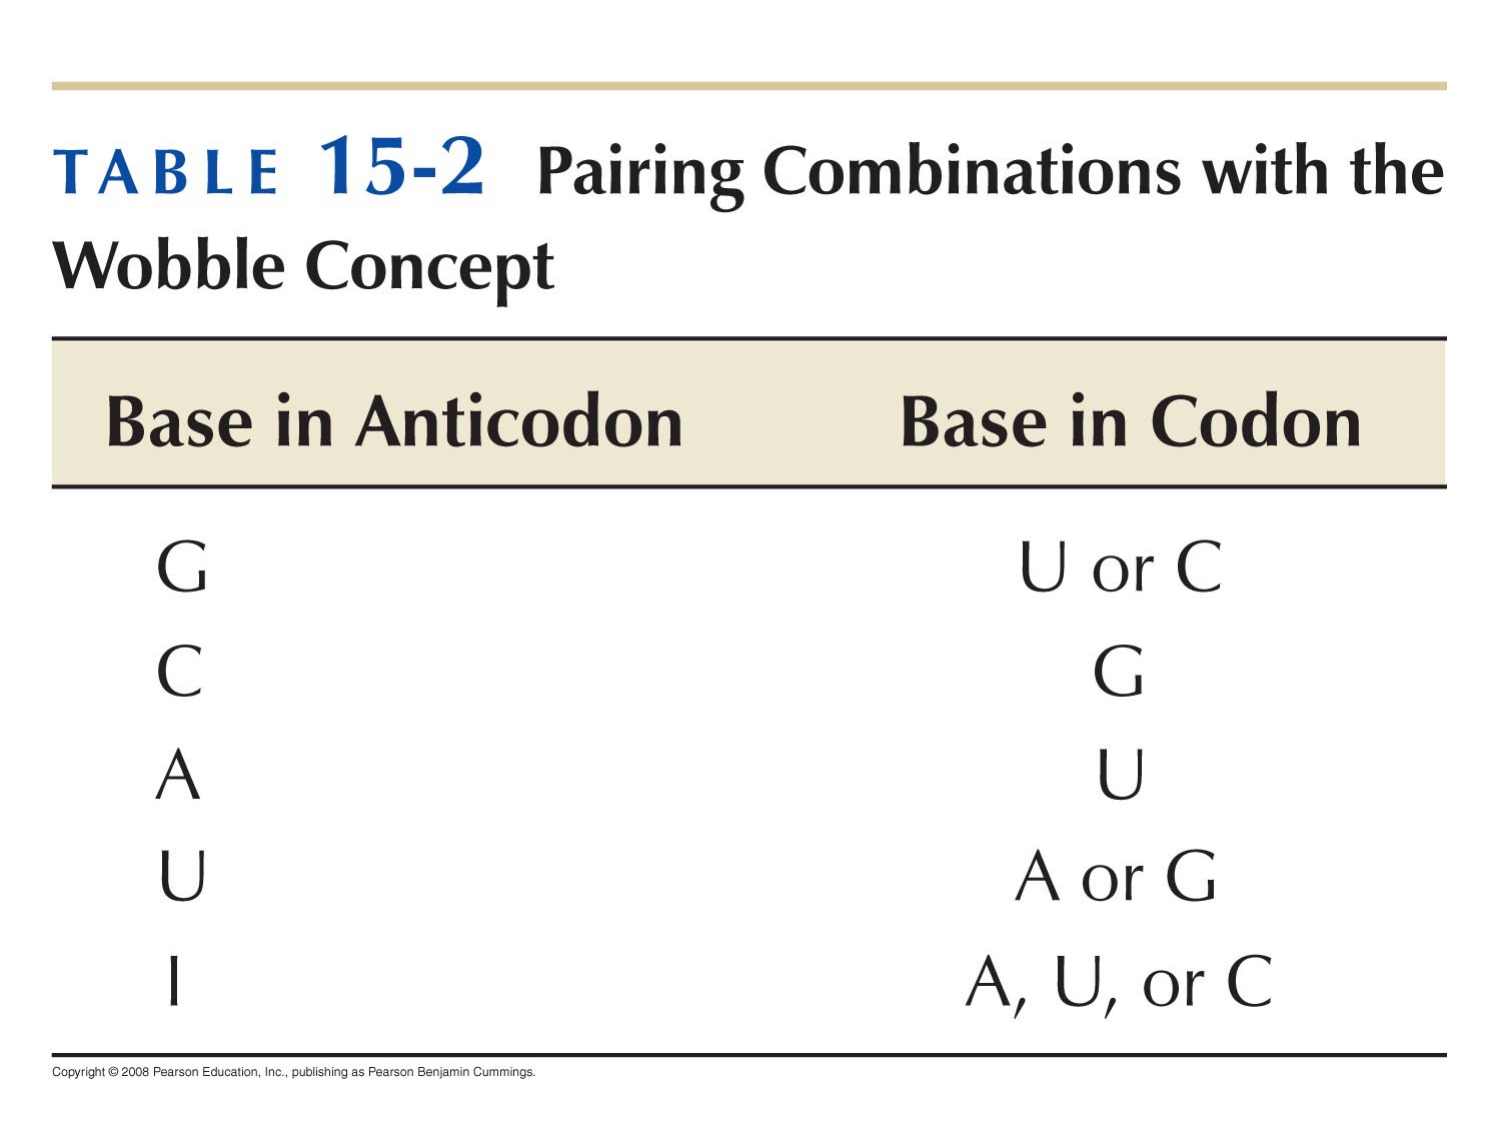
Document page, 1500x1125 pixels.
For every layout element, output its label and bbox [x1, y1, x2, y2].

picture [48, 78, 1452, 1088]
